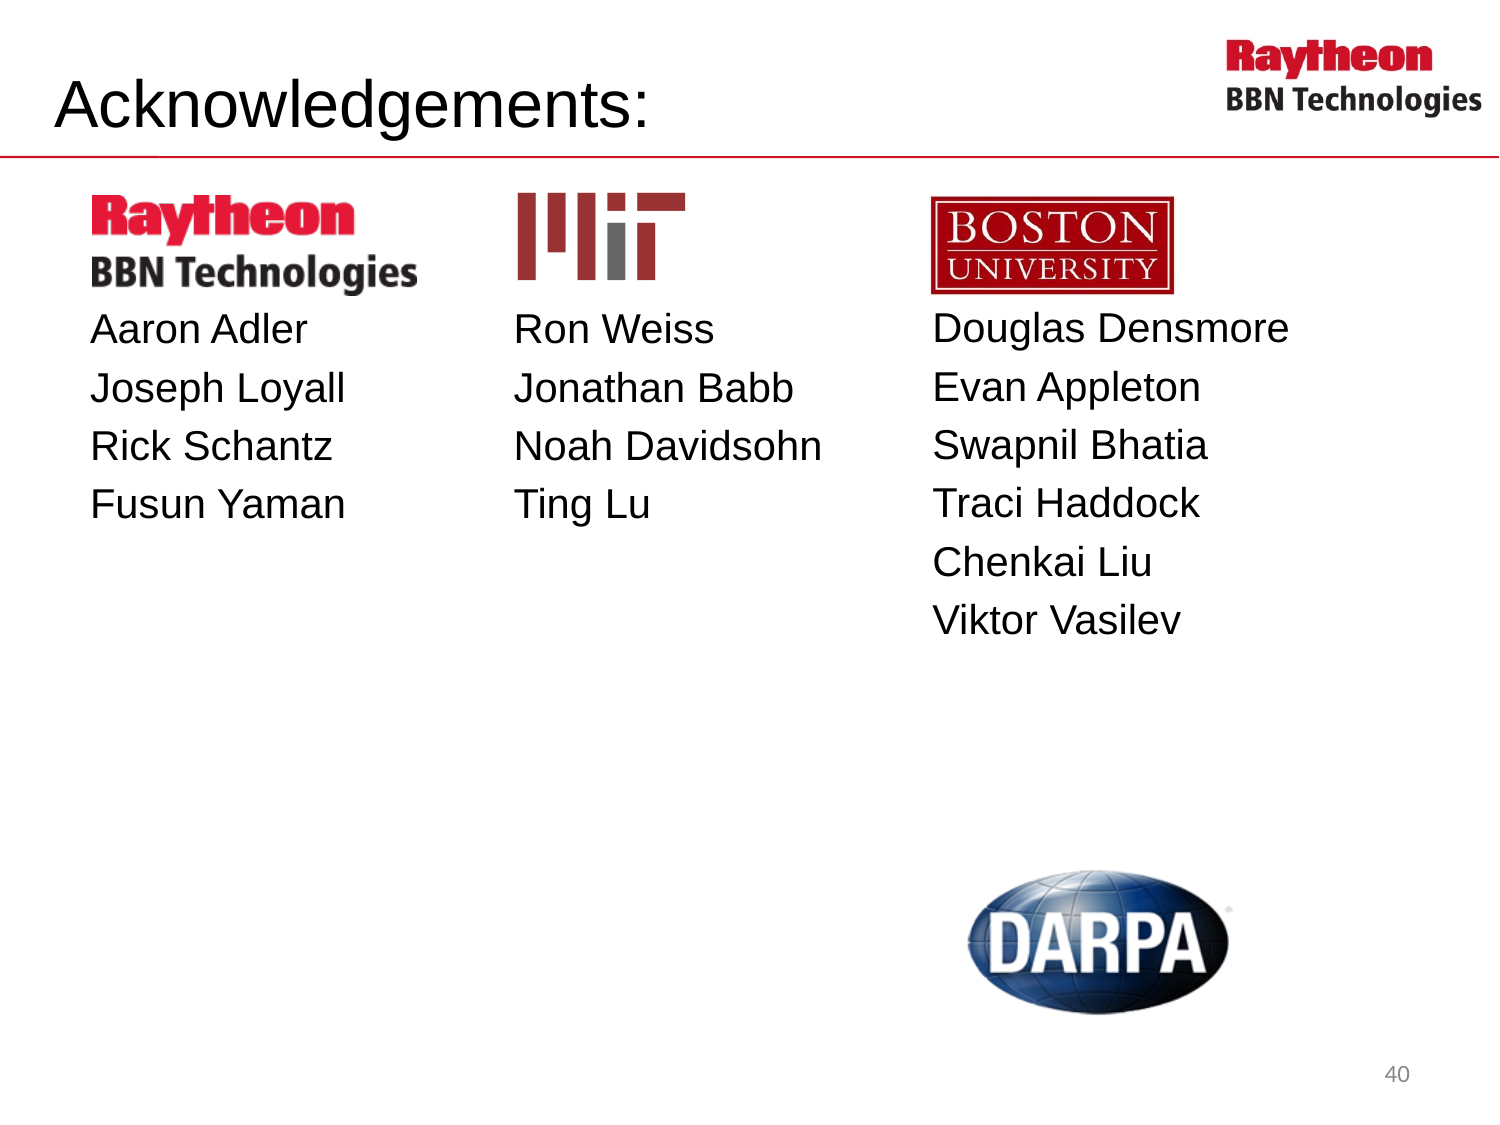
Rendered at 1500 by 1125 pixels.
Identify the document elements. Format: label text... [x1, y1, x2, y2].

list Aaron Adler Joseph Loyall Rick Schantz Fusun Yaman [74, 294, 469, 595]
picture [1222, 36, 1484, 121]
picture [955, 852, 1258, 1035]
text_box Douglas Densmore Evan Appleton Swapnil Bhatia Traci Haddock Chenkai Liu Viktor Vasilev [917, 293, 1353, 684]
title Acknowledgements: [39, 44, 1390, 158]
slide_number 40 [1074, 1042, 1425, 1103]
picture [928, 194, 1176, 296]
picture [91, 194, 417, 296]
picture [513, 188, 690, 285]
text_box Ron Weiss Jonathan Babb Noah Davidsohn Ting Lu [498, 294, 865, 595]
